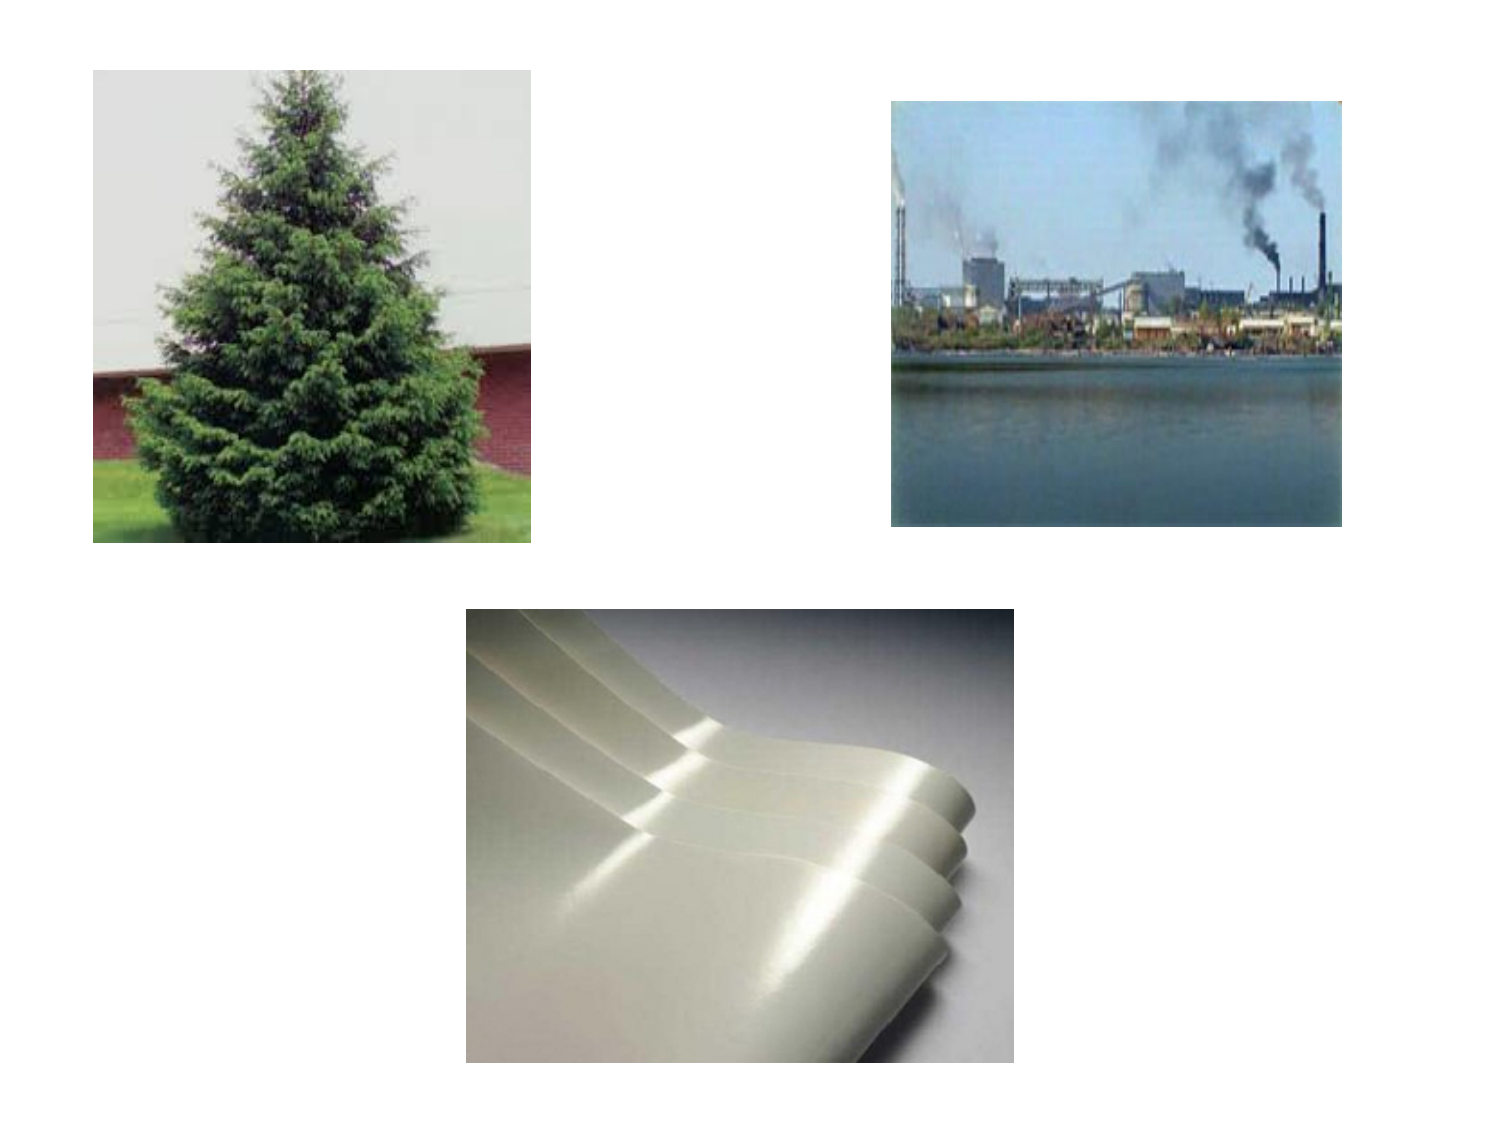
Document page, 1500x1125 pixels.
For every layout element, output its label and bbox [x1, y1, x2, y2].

picture [891, 101, 1342, 528]
picture [93, 70, 531, 544]
picture [466, 609, 1014, 1064]
